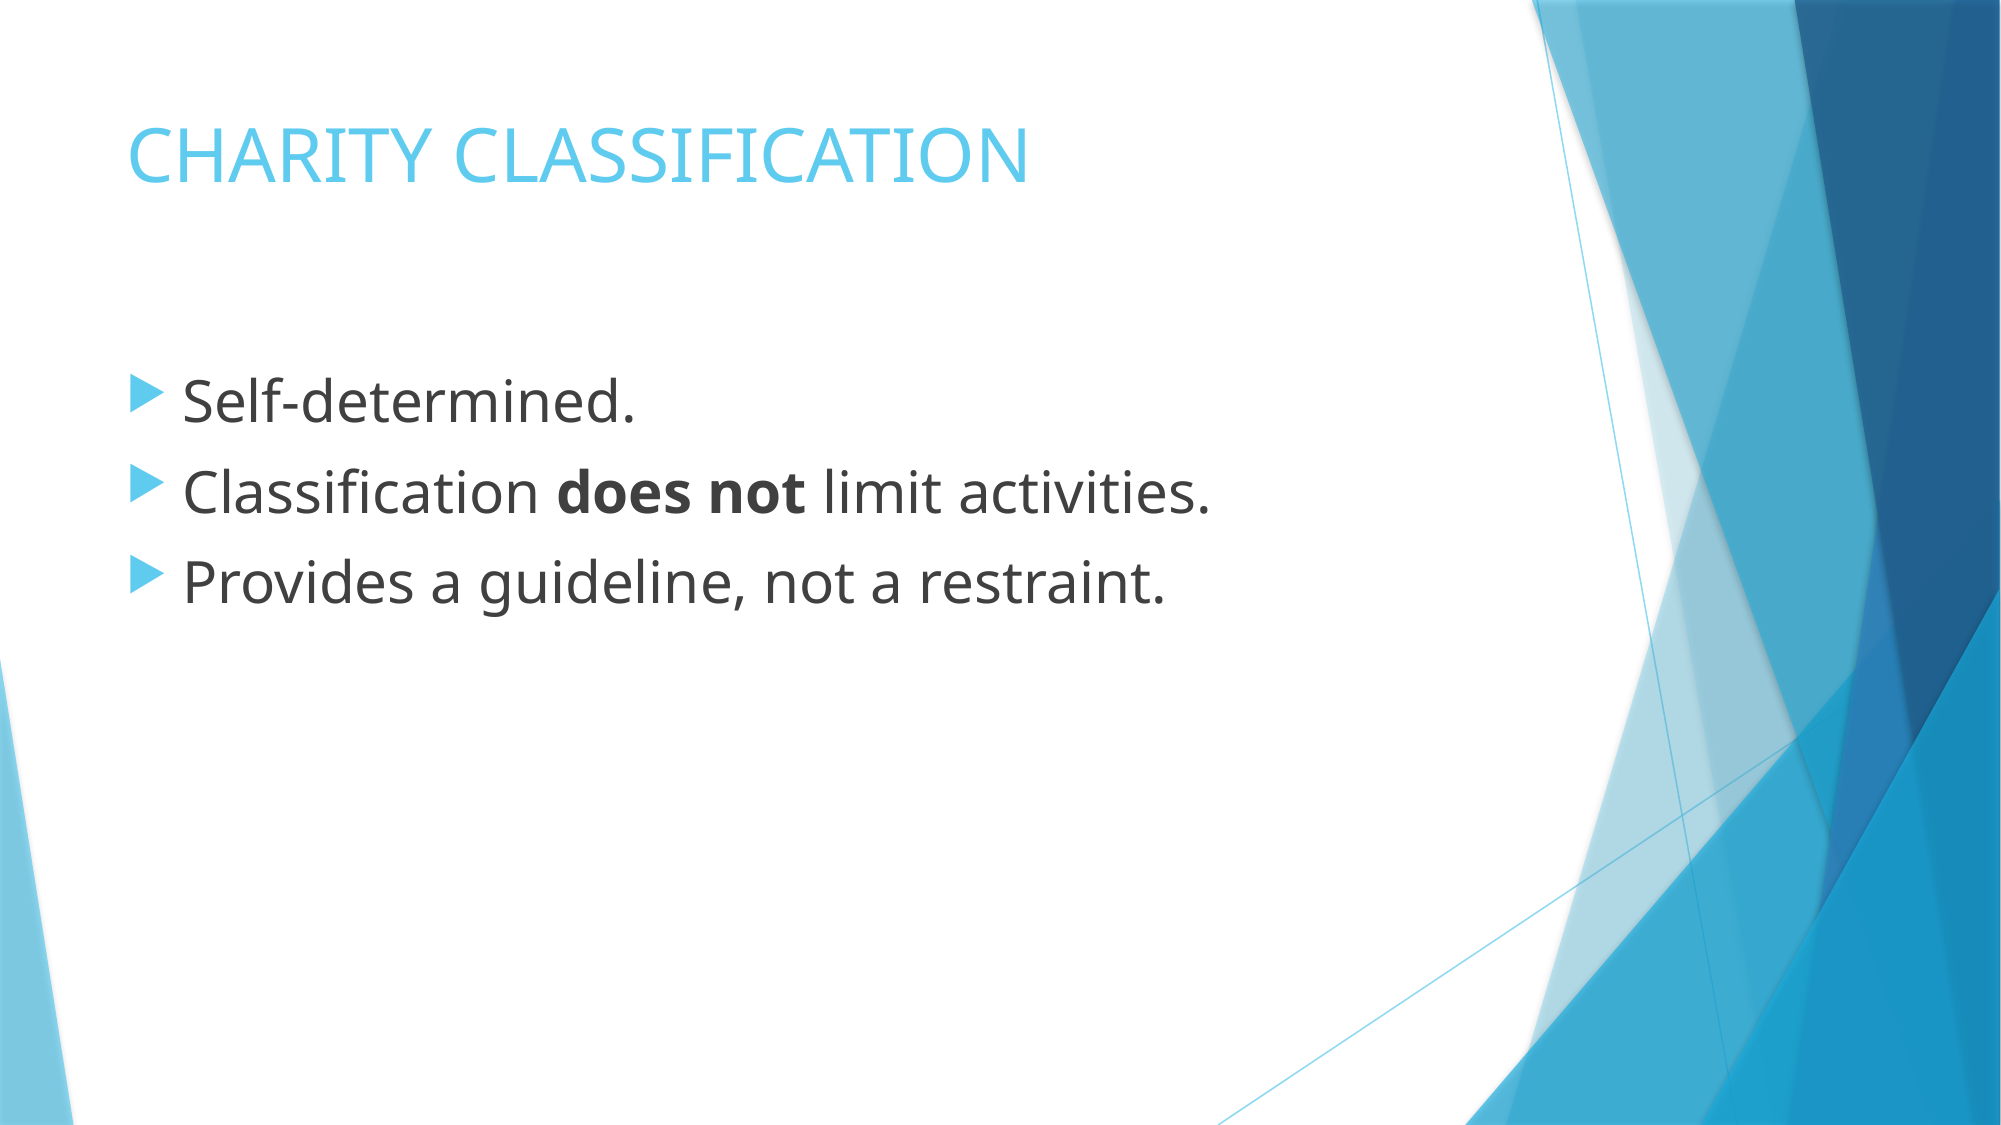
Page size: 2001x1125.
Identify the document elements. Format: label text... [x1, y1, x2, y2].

title CHARITY CLASSIFICATION [111, 99, 1522, 317]
list Self-determined. Classification does not limit activities. Provides a guideline, not a restraint. [111, 356, 1522, 980]
